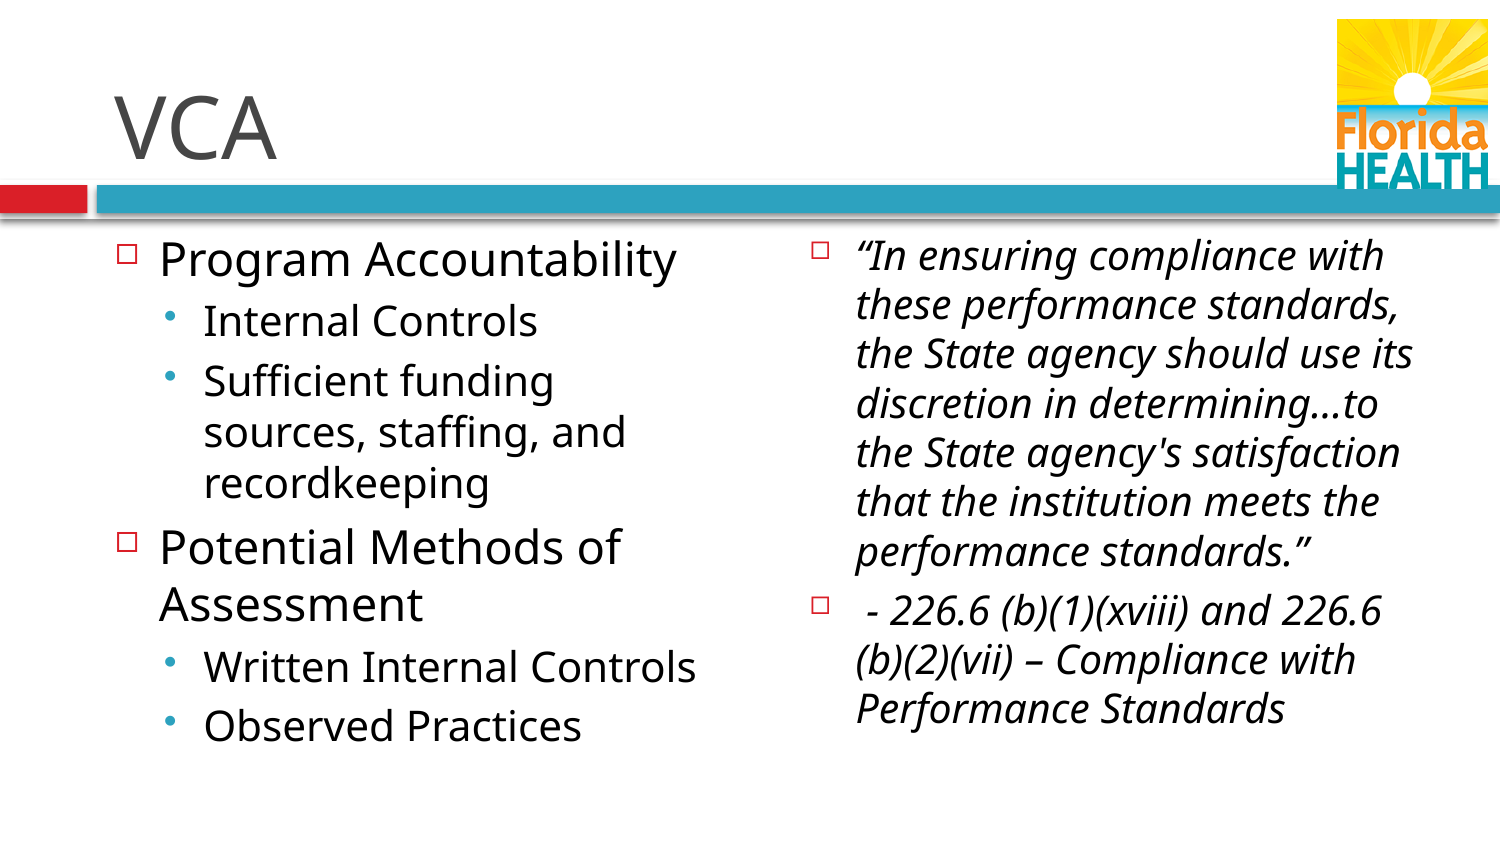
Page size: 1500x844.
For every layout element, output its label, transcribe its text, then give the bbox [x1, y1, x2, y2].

list Program Accountability Internal Controls Sufficient funding sources, staffing, and recordkeeping Potential Methods of Assessment Written Internal Controls Observed Practices [99, 221, 738, 759]
title VCA [99, 19, 1336, 185]
list “In ensuring compliance with these performance standards, the State agency should use its discretion in determining…to the State agency's satisfaction that the institution meets the performance standards.” - 226.6 (b)(1)(xviii) and 226.6 (b)(2)(vii) – Compliance with Performance Standards [794, 221, 1433, 759]
picture [1337, 19, 1488, 189]
